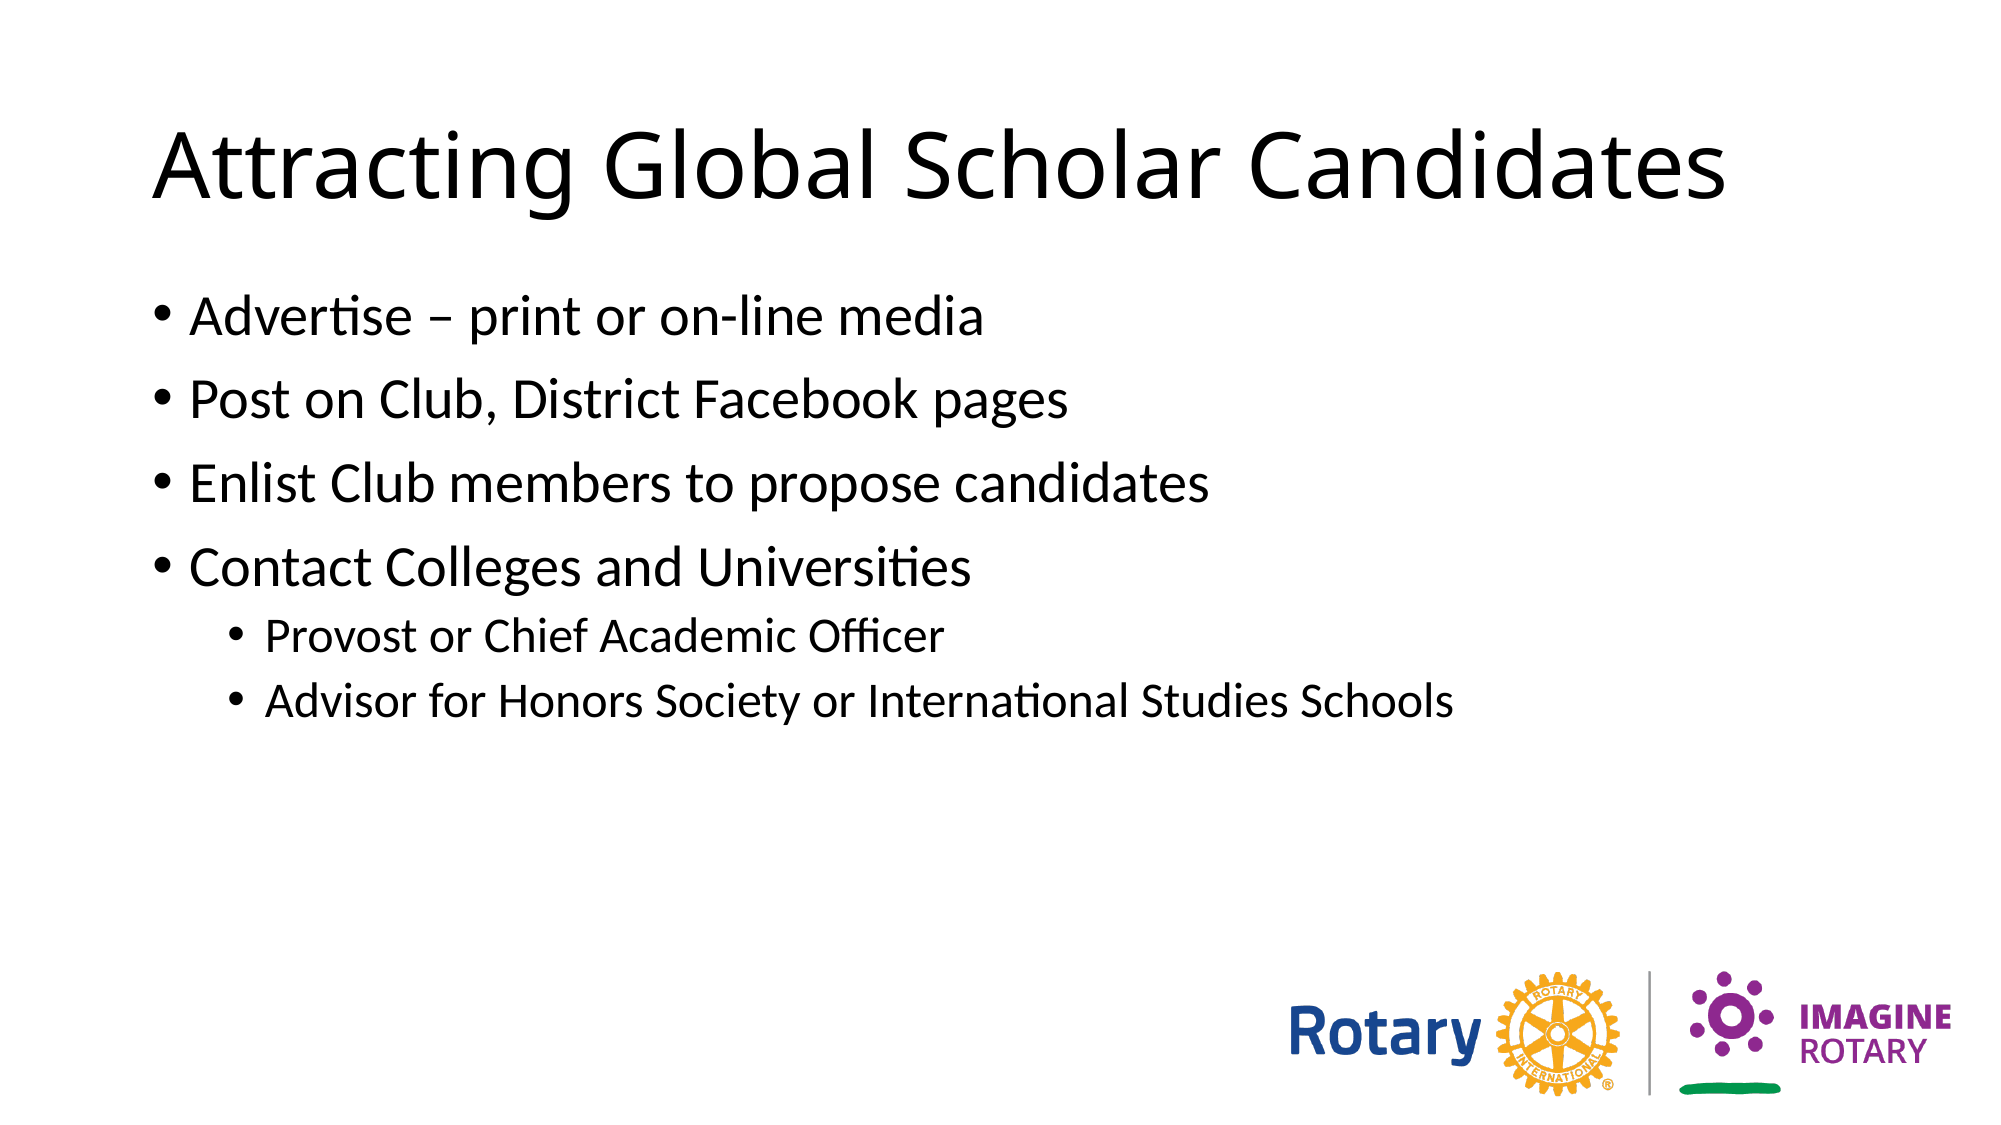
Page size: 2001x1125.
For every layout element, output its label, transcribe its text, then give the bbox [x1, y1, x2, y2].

title Attracting Global Scholar Candidates [137, 59, 1863, 277]
picture [1242, 916, 2000, 1125]
list Advertise – print or on-line media Post on Club, District Facebook pages Enlist Club members to propose candidates Contact Colleges and Universities Provost or Chief Academic Officer Advisor for Honors Society or International Studies Schools [137, 277, 1863, 992]
